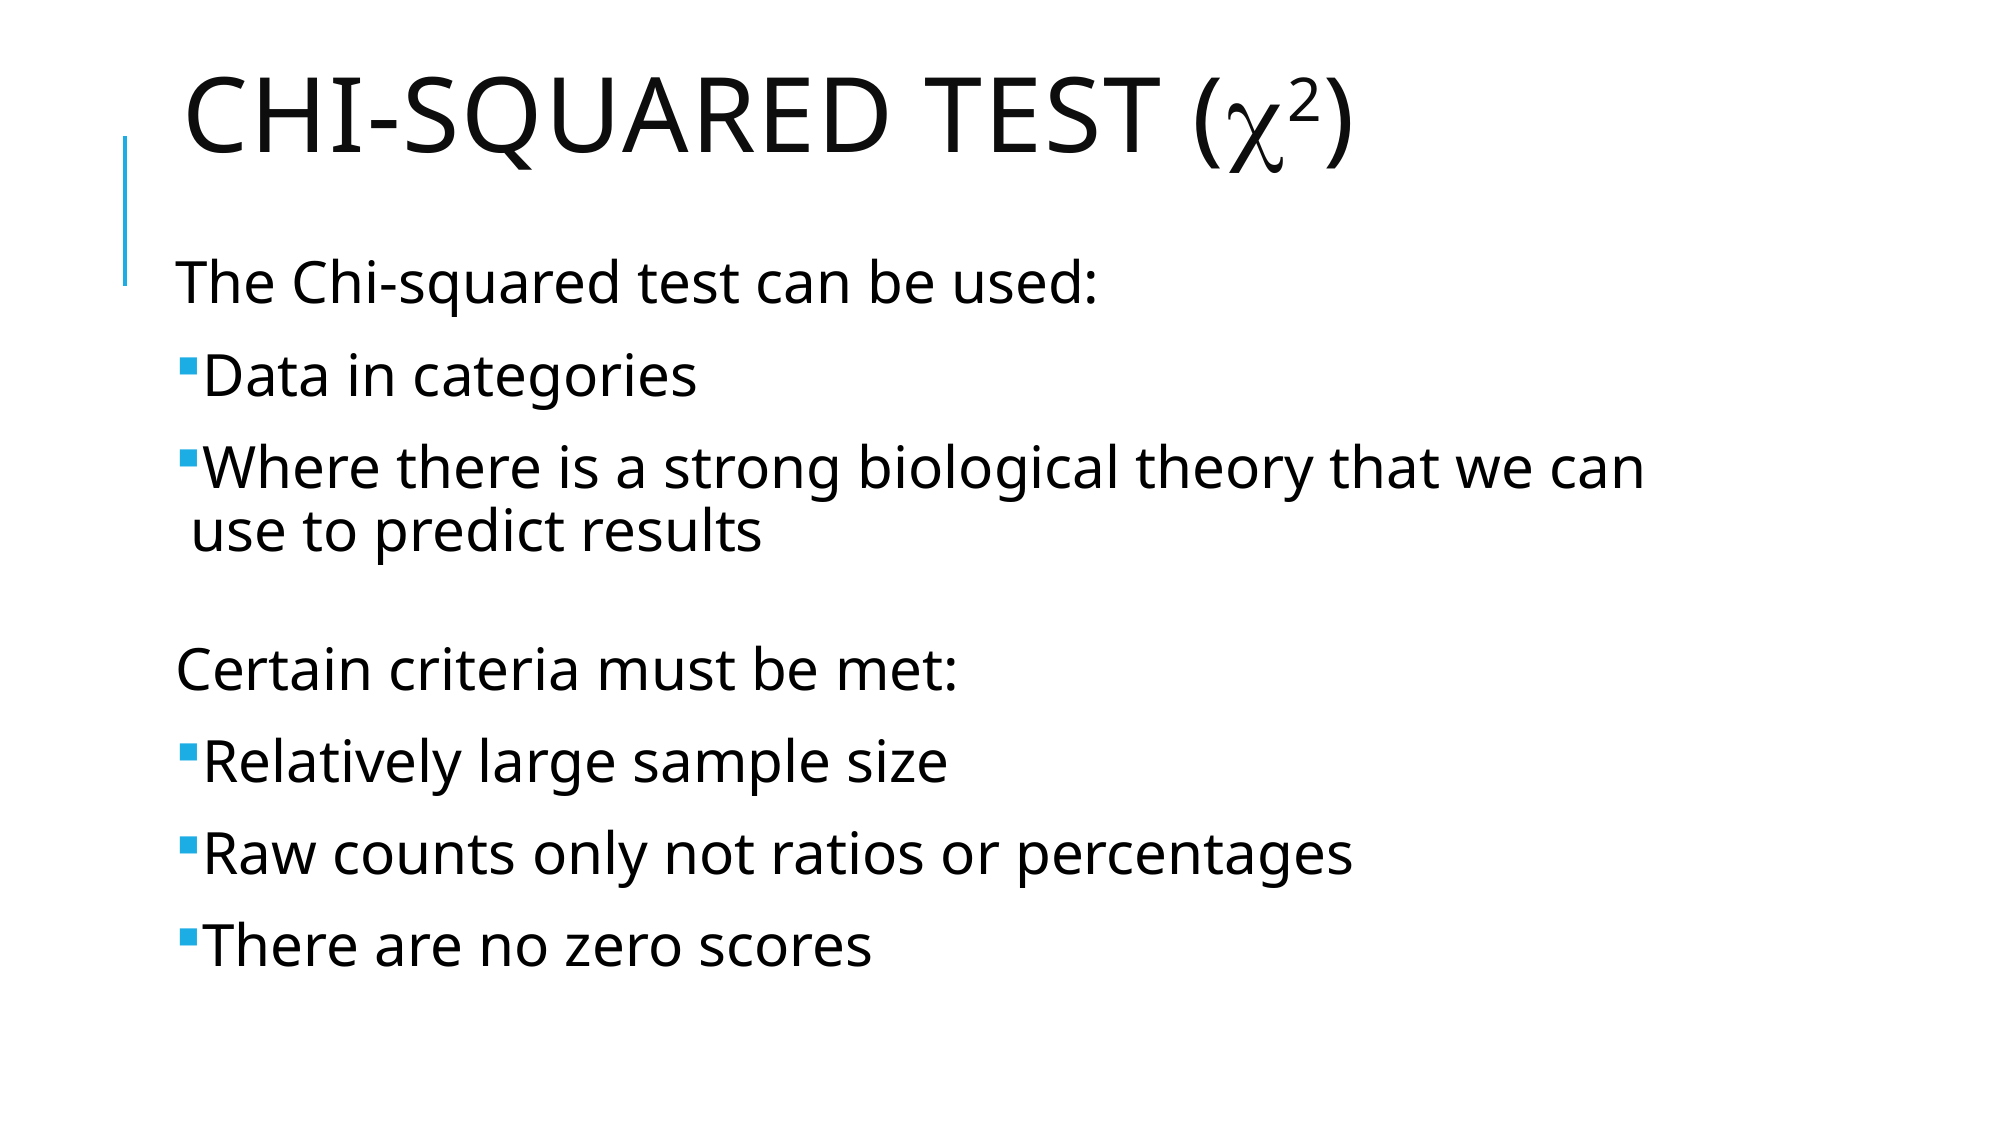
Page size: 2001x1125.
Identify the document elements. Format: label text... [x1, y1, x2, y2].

title Chi-squared test (2) [168, 0, 1763, 246]
list The Chi-squared test can be used: Data in categories Where there is a strong biological theory that we can use to predict results Certain criteria must be met: Relatively large sample size Raw counts only not ratios or percentages There are no zero scores [168, 246, 1763, 906]
